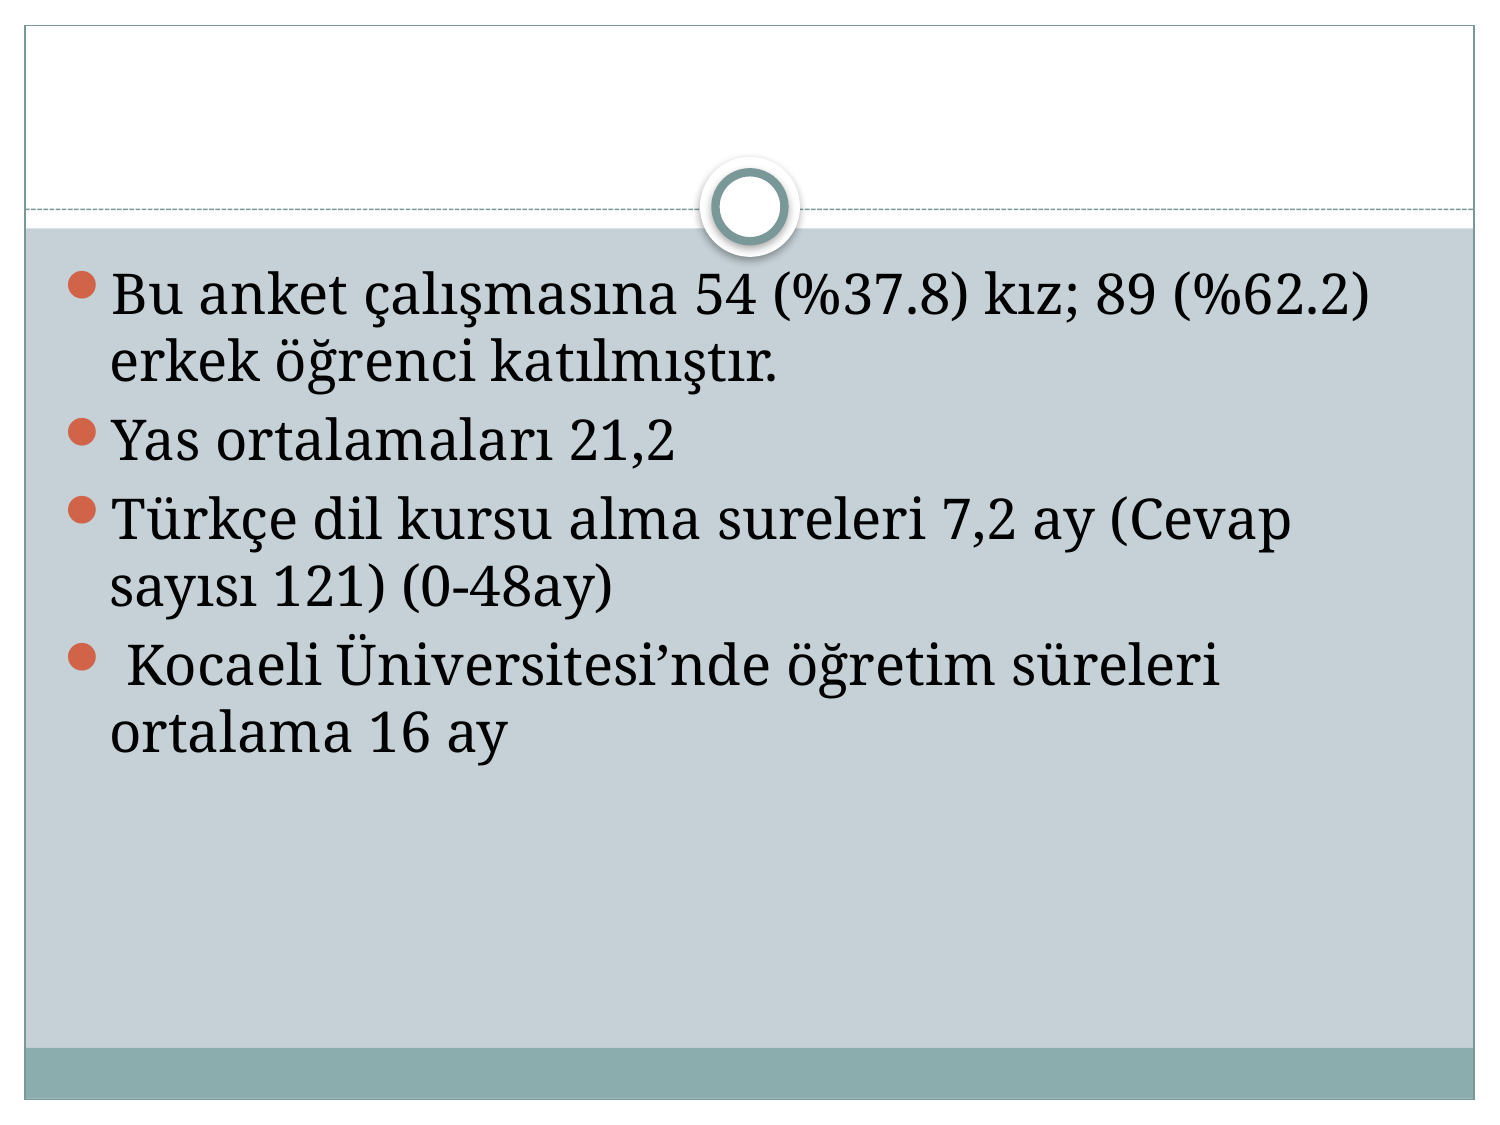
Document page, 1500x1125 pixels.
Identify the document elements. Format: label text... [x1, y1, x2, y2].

list Bu anket çalışmasına 54 (%37.8) kız; 89 (%62.2) erkek öğrenci katılmıştır. Yas ortalamaları 21,2 Türkçe dil kursu alma sureleri 7,2 ay (Cevap sayısı 121) (0-48ay) Kocaeli Üniversitesi’nde öğretim süreleri ortalama 16 ay [49, 250, 1445, 1001]
